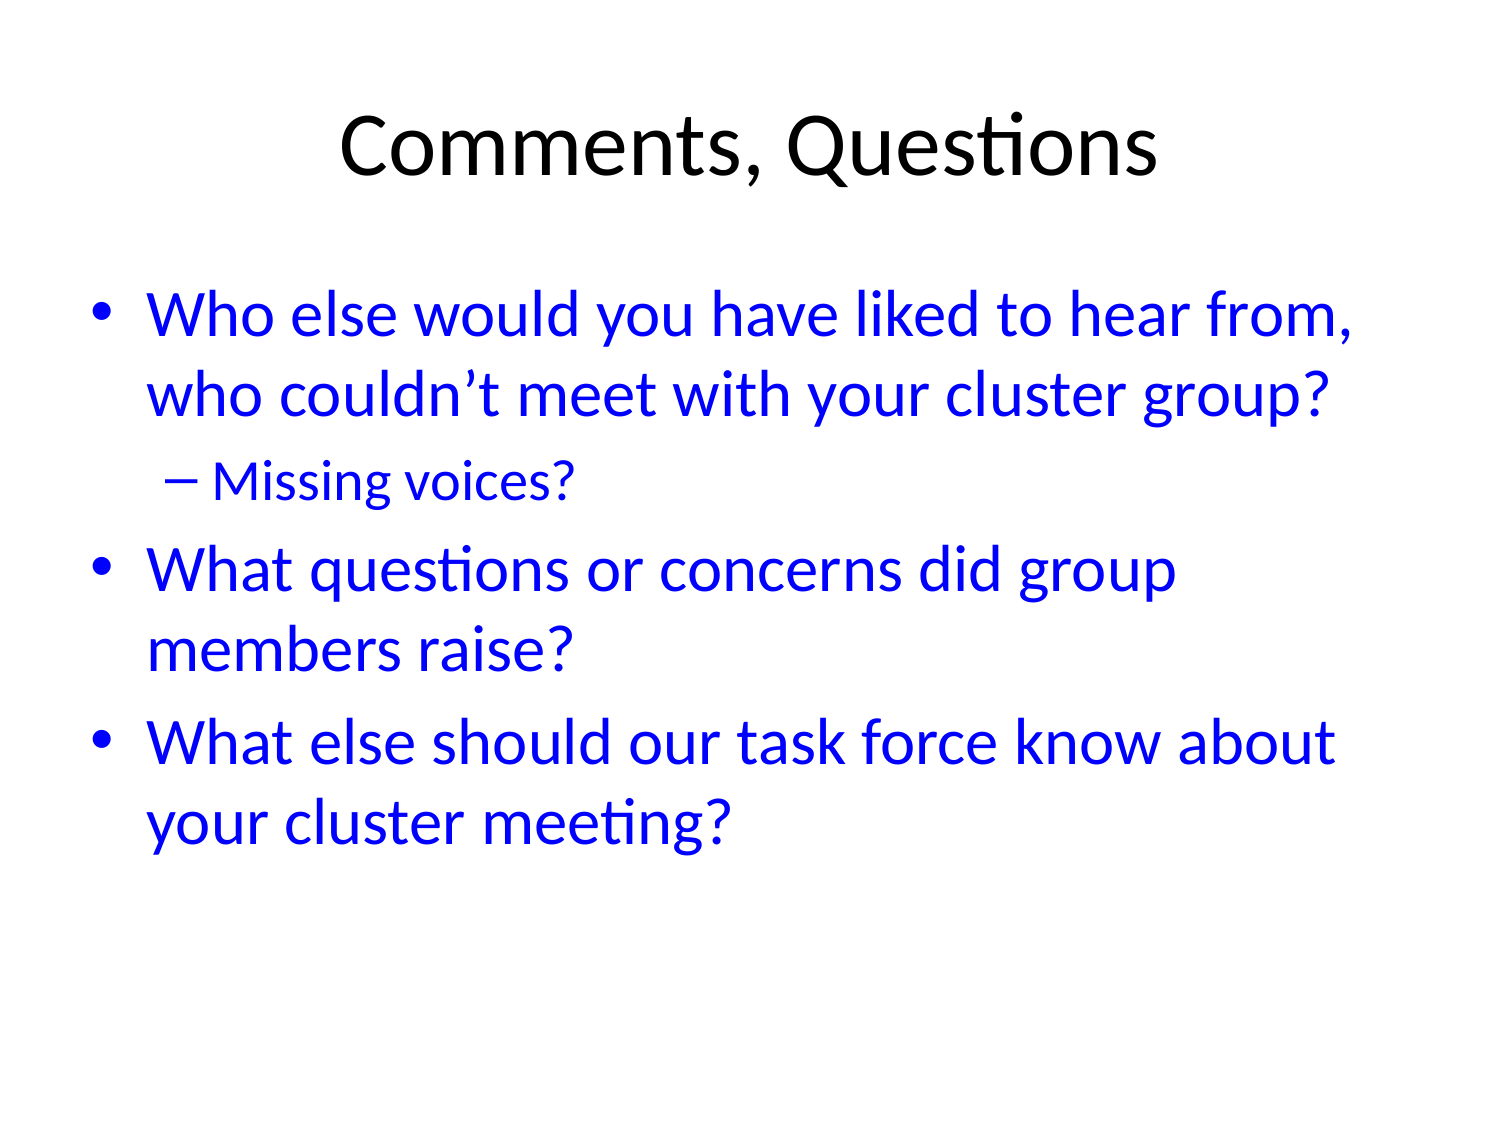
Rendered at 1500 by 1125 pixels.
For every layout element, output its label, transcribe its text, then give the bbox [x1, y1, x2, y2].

title Comments, Questions [75, 45, 1425, 233]
list Who else would you have liked to hear from, who couldn’t meet with your cluster group? Missing voices? What questions or concerns did group members raise? What else should our task force know about your cluster meeting? [75, 262, 1425, 1005]
